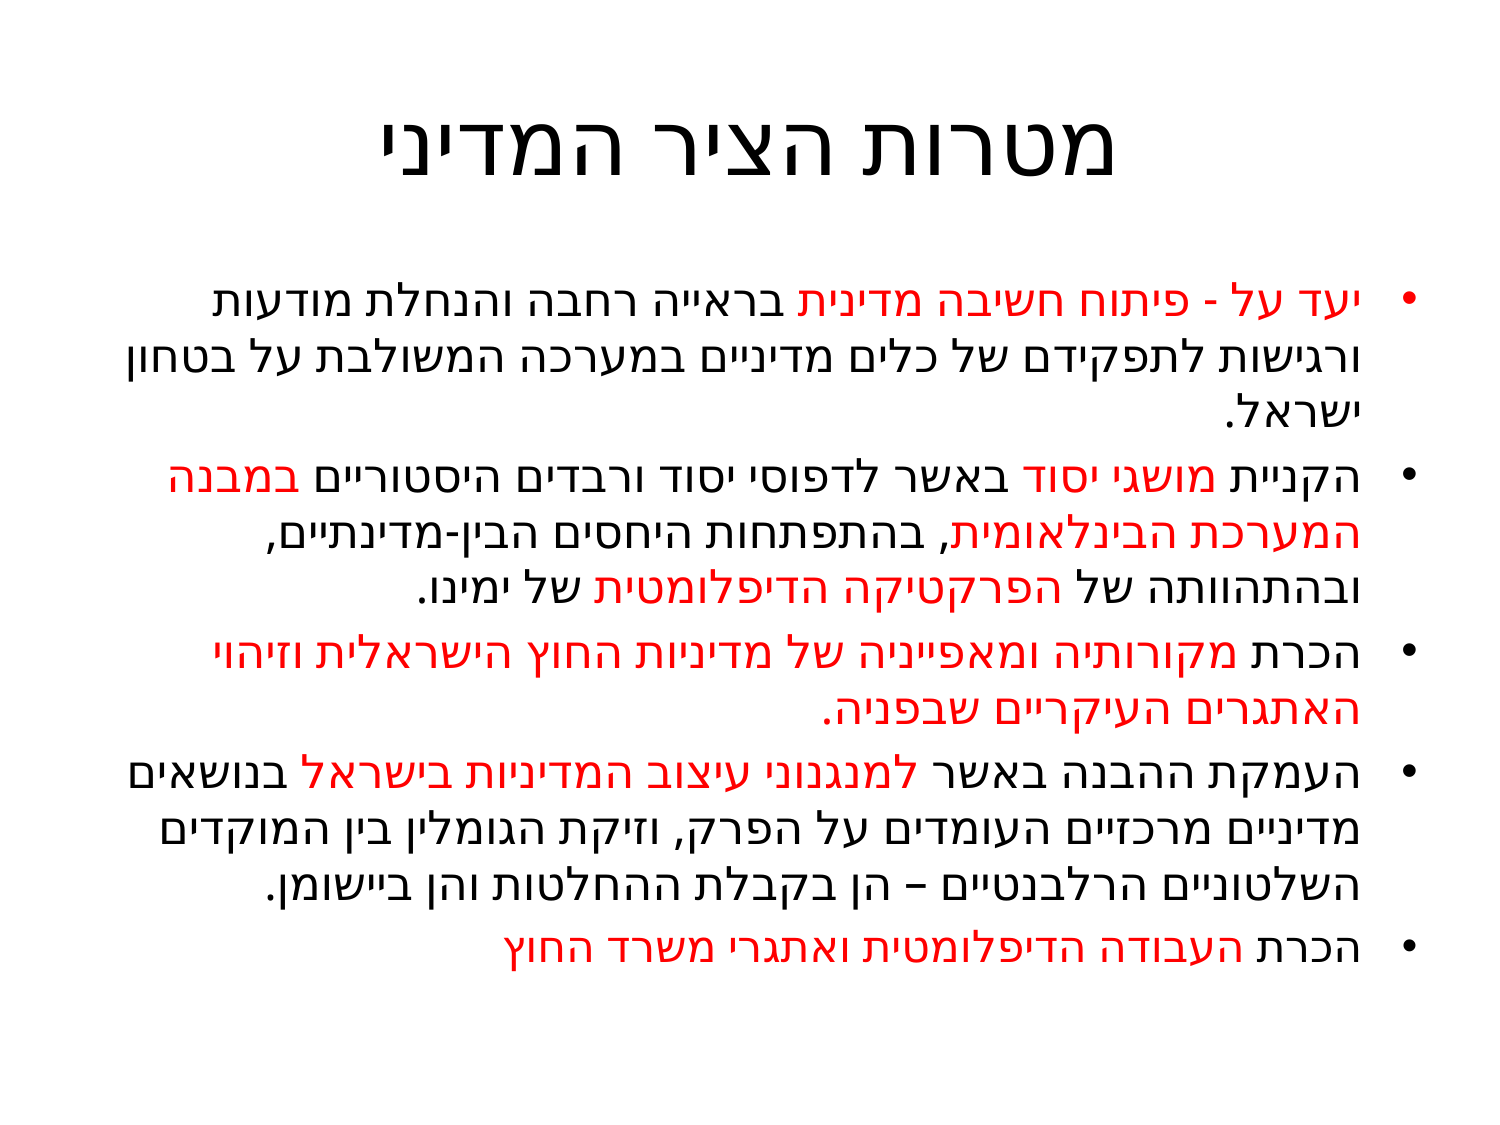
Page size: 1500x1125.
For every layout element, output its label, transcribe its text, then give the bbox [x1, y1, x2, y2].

list יעד על - פיתוח חשיבה מדינית בראייה רחבה והנחלת מודעות ורגישות לתפקידם של כלים מדיניים במערכה המשולבת על בטחון ישראל. הקניית מושגי יסוד באשר לדפוסי יסוד ורבדים היסטוריים במבנה המערכת הבינלאומית, בהתפתחות היחסים הבין-מדינתיים, ובהתהוותה של הפרקטיקה הדיפלומטית של ימינו. הכרת מקורותיה ומאפייניה של מדיניות החוץ הישראלית וזיהוי האתגרים העיקריים שבפניה. העמקת ההבנה באשר למנגנוני עיצוב המדיניות בישראל בנושאים מדיניים מרכזיים העומדים על הפרק, וזיקת הגומלין בין המוקדים השלטוניים הרלבנטיים – הן בקבלת ההחלטות והן ביישומן. הכרת העבודה הדיפלומטית ואתגרי משרד החוץ [75, 262, 1425, 1005]
title מטרות הציר המדיני [75, 45, 1425, 233]
